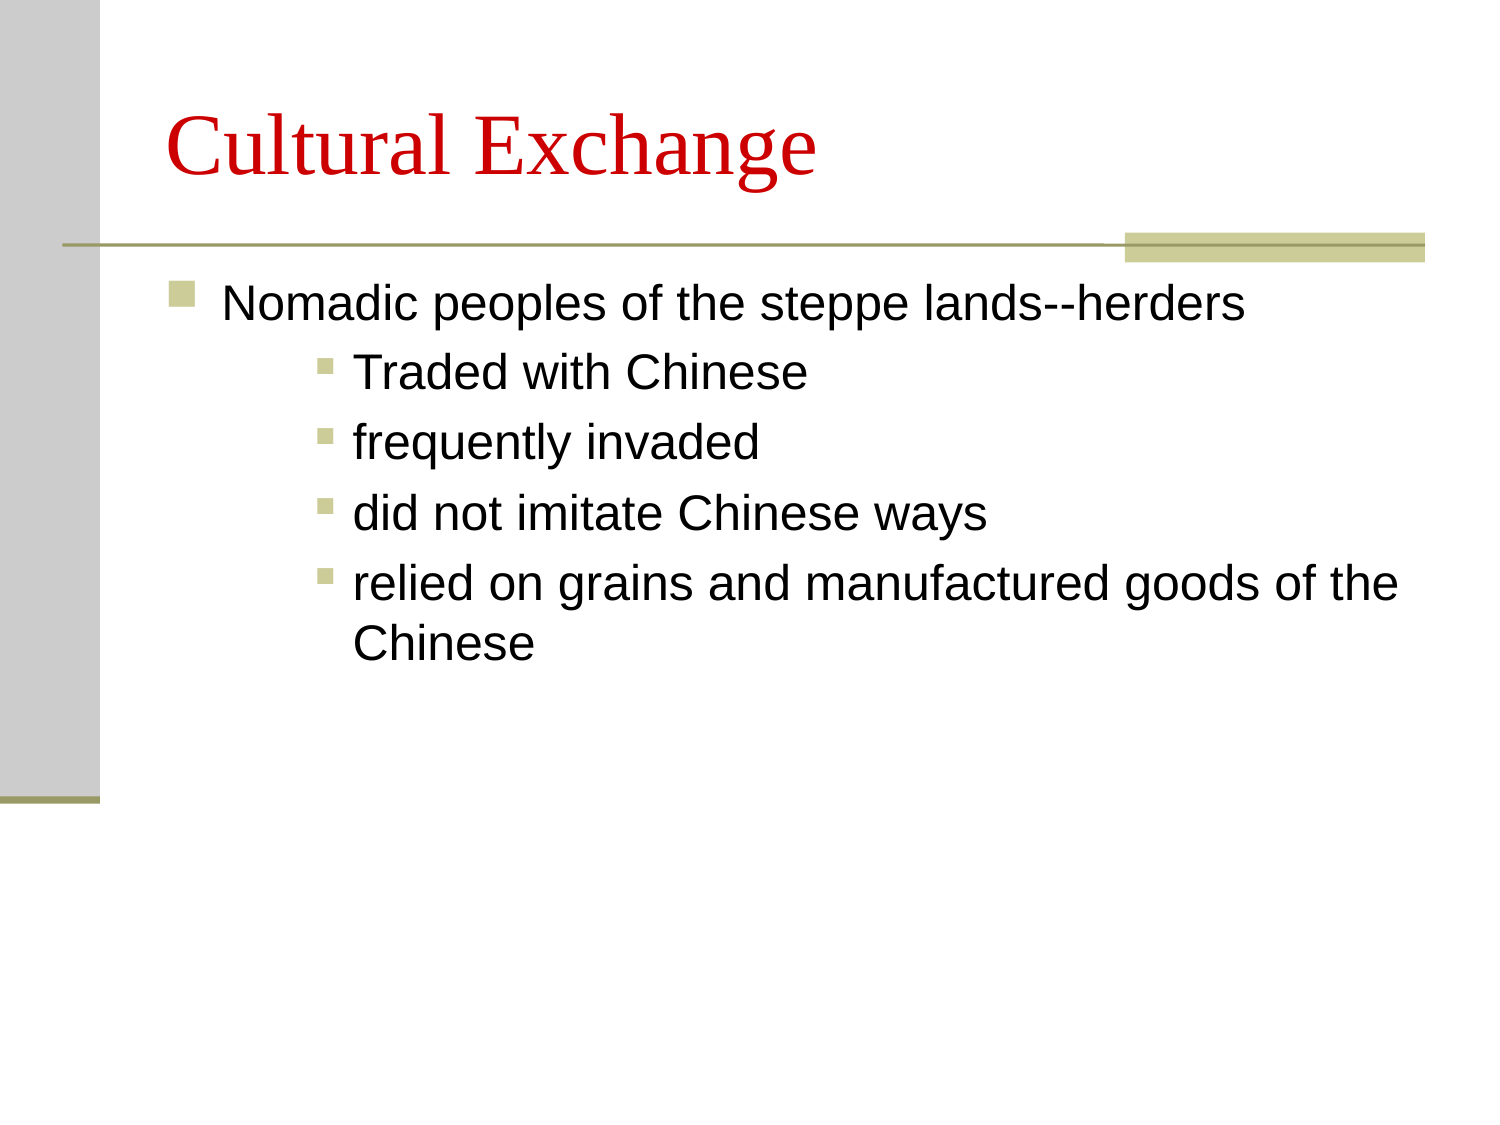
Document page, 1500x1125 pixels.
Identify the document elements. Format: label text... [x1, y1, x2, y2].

list Nomadic peoples of the steppe lands--herders Traded with Chinese frequently invaded did not imitate Chinese ways relied on grains and manufactured goods of the Chinese [149, 262, 1426, 1006]
title Cultural Exchange [149, 45, 1426, 234]
